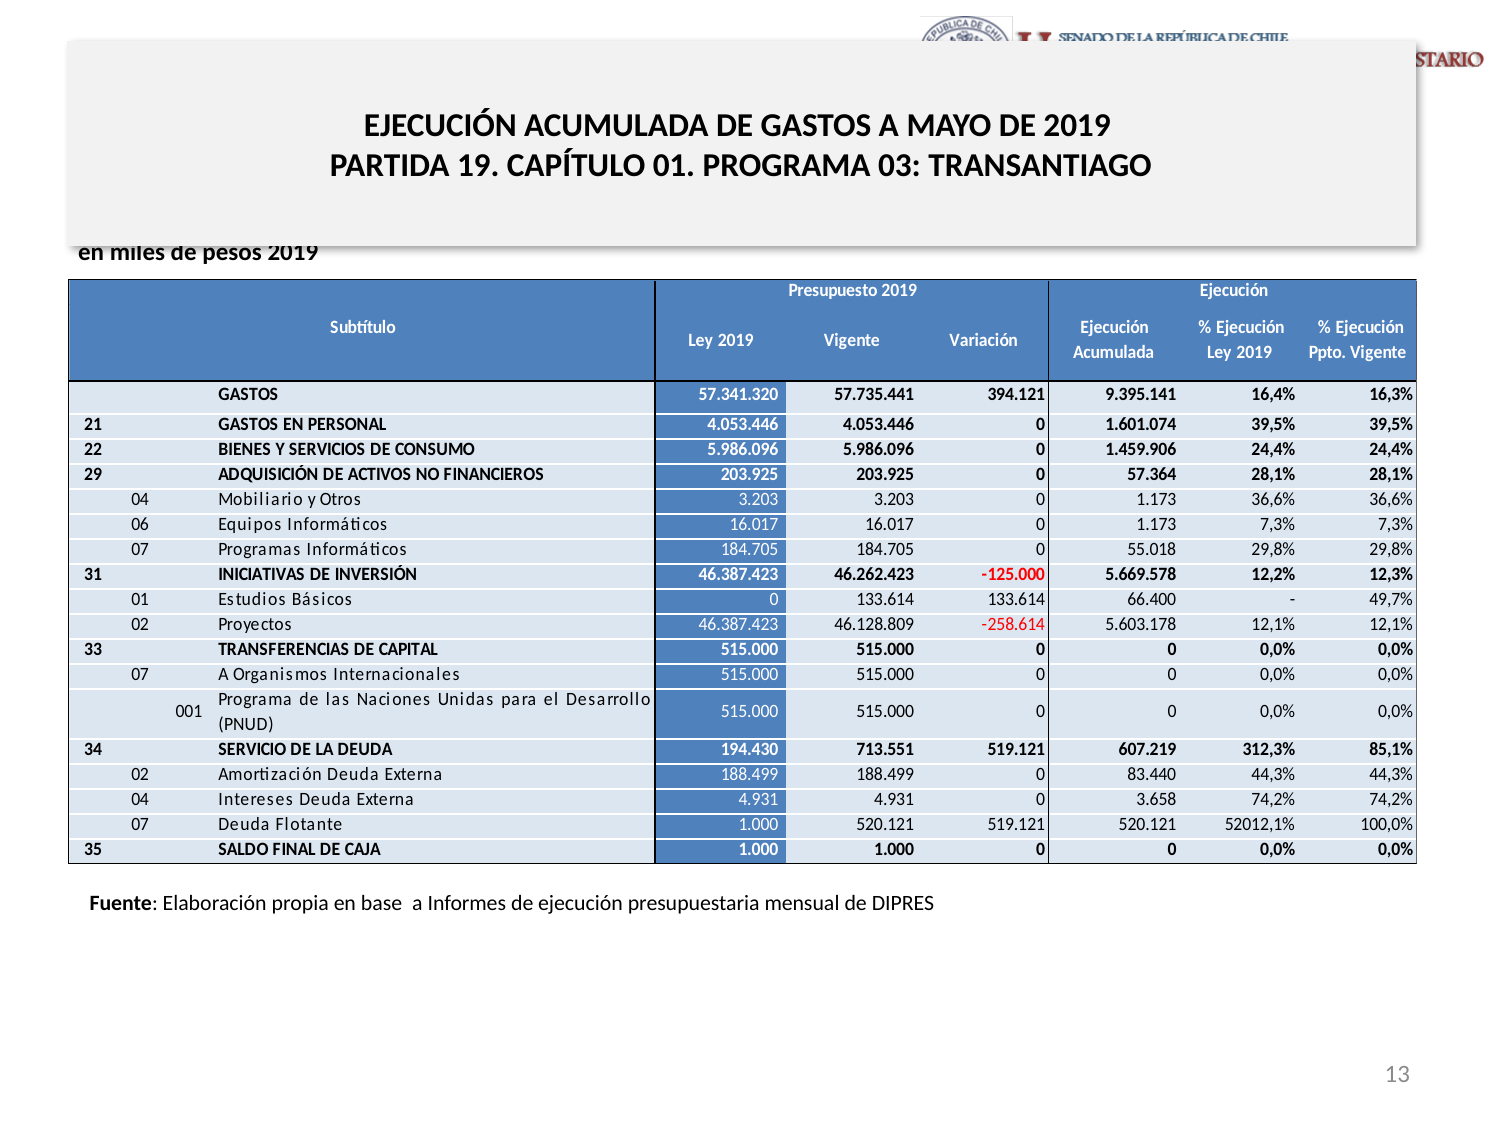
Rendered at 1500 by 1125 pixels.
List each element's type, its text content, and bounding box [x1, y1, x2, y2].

title EJECUCIÓN ACUMULADA DE GASTOS A MAYO DE 2019 PARTIDA 19. CAPÍTULO 01. PROGRAMA 03: TRANSANTIAGO [67, 41, 1415, 246]
slide_number 13 [1074, 1042, 1425, 1103]
text_box en miles de pesos 2019 [63, 227, 1414, 281]
footer Fuente: Elaboración propia en base a Informes de ejecución presupuestaria mensual de DIPRES [74, 881, 1454, 912]
picture [920, 5, 1499, 119]
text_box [67, 278, 1419, 866]
